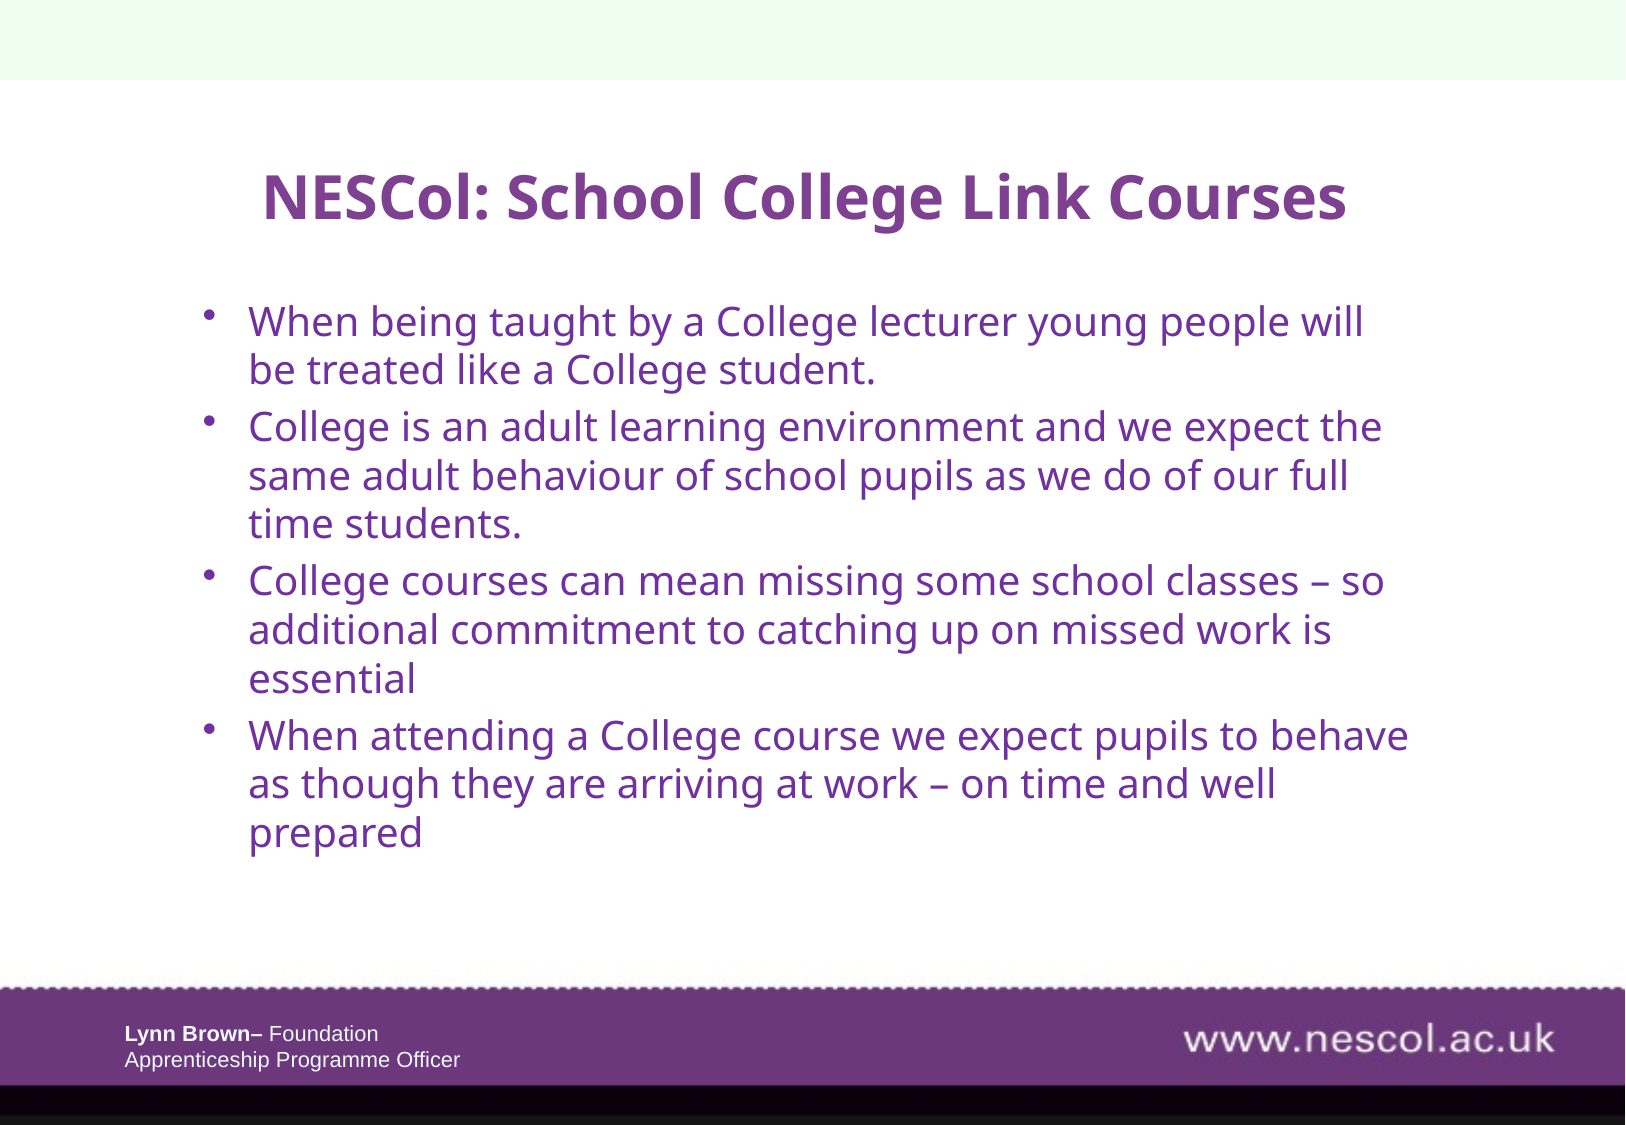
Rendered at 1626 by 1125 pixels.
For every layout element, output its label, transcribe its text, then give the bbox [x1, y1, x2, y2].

title NESCol: School College Link Courses [244, 118, 1381, 272]
list When being taught by a College lecturer young people will be treated like a College student. College is an adult learning environment and we expect the same adult behaviour of school pupils as we do of our full time students. College courses can mean missing some school classes – so additional commitment to catching up on missed work is essential When attending a College course we expect pupils to behave as though they are arriving at work – on time and well prepared [187, 287, 1438, 841]
picture [0, 80, 1625, 1125]
